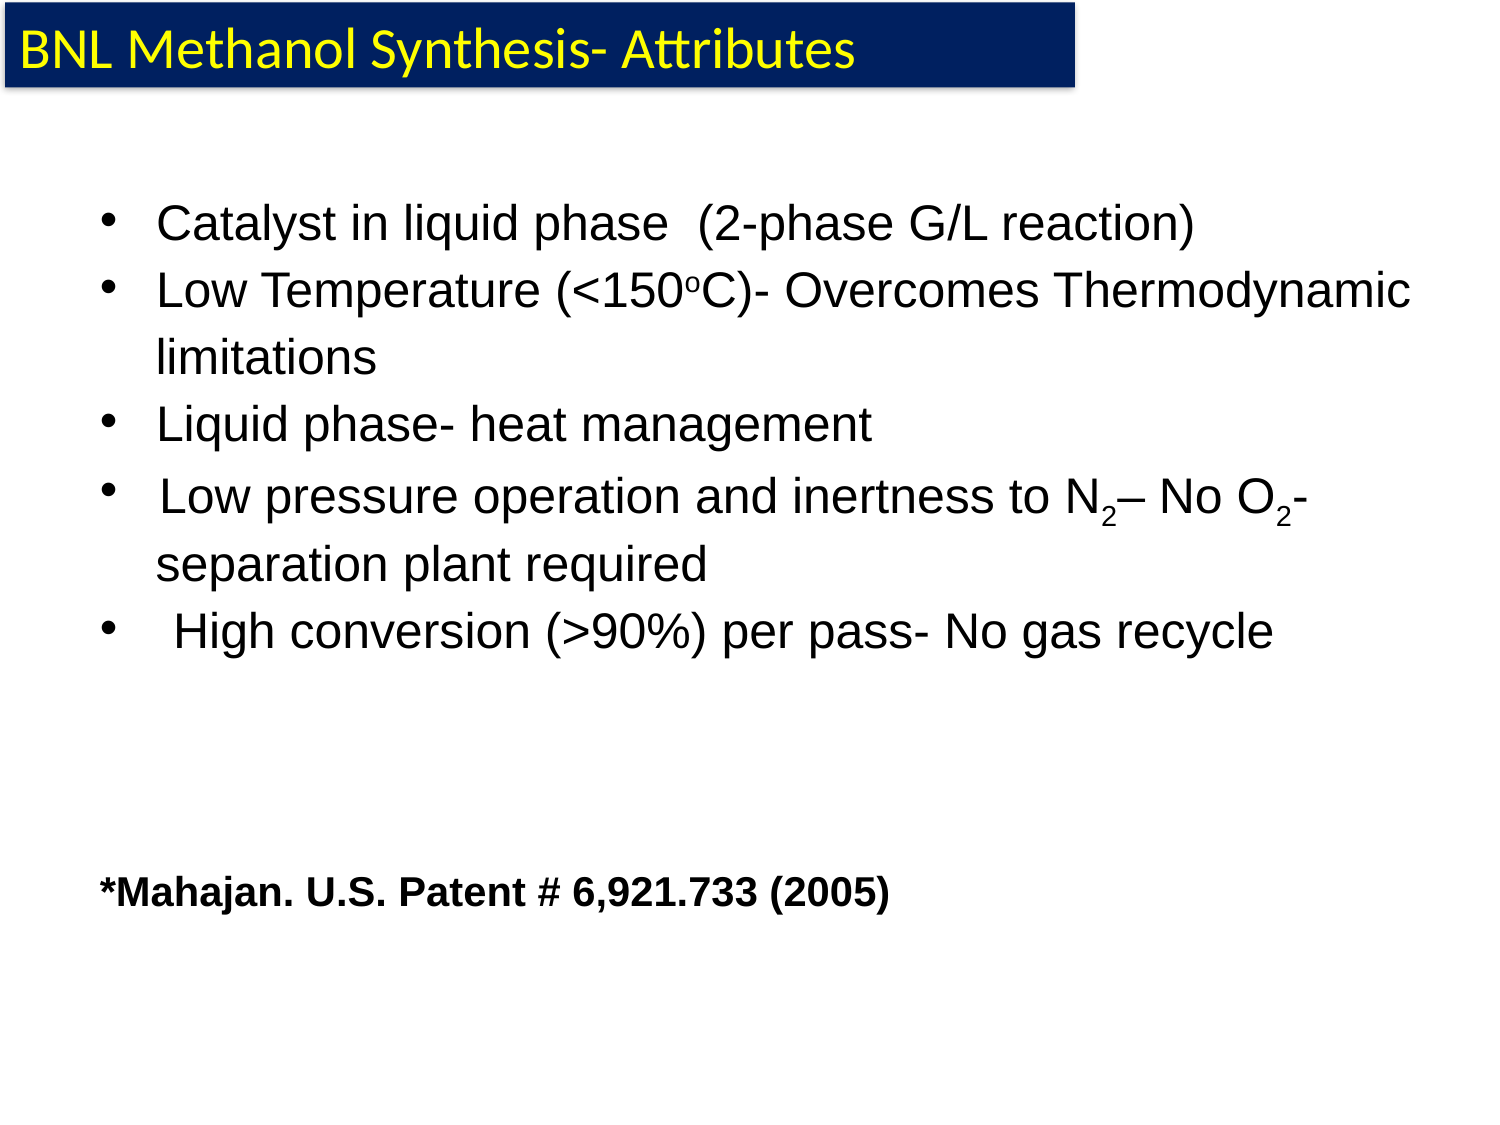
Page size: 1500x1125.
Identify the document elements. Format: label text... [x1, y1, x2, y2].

text_box Catalyst in liquid phase (2-phase G/L reaction) Low Temperature (<150oC)- Overcomes Thermodynamic limitations Liquid phase- heat management Low pressure operation and inertness to N2– No O2- separation plant required High conversion (>90%) per pass- No gas recycle *Mahajan. U.S. Patent # 6,921.733 (2005) [84, 199, 1462, 921]
text_box BNL Methanol Synthesis- Attributes [4, 2, 1076, 88]
